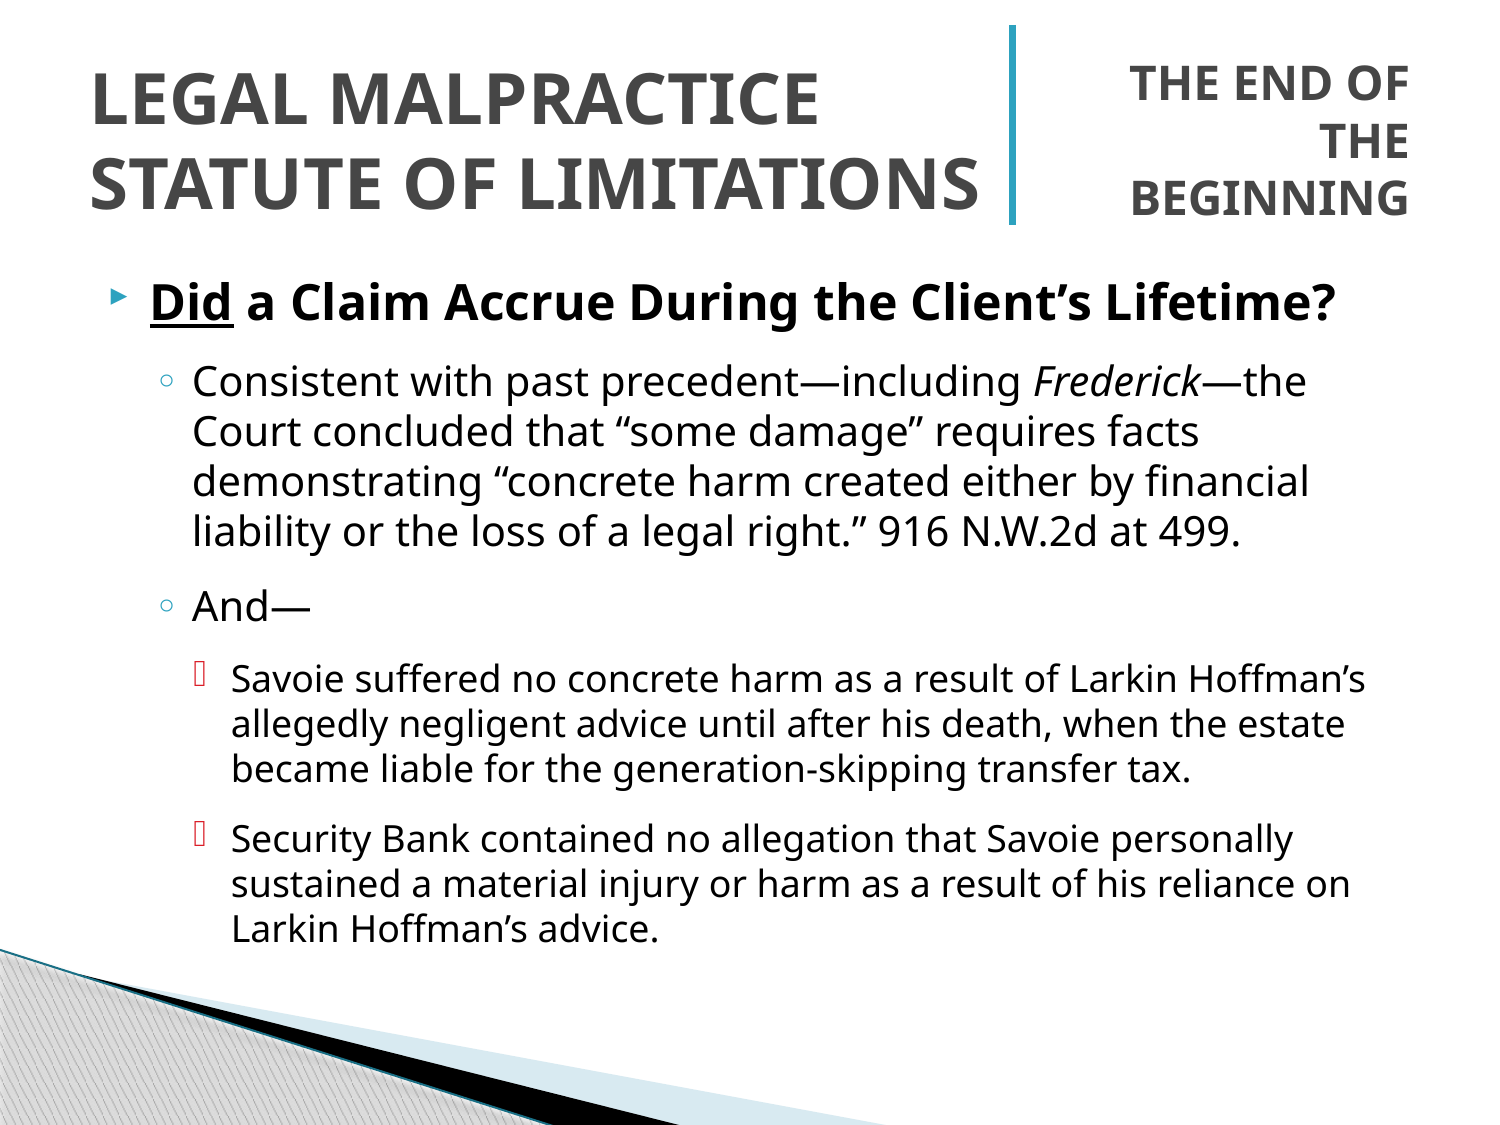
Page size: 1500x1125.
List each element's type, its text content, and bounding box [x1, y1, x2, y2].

list Did a Claim Accrue During the Client’s Lifetime? Consistent with past precedent—including Frederick—the Court concluded that “some damage” requires facts demonstrating “concrete harm created either by financial liability or the loss of a legal right.” 916 N.W.2d at 499. And— Savoie suffered no concrete harm as a result of Larkin Hoffman’s allegedly negligent advice until after his death, when the estate became liable for the generation-skipping transfer tax. Security Bank contained no allegation that Savoie personally sustained a material injury or harm as a result of his reliance on Larkin Hoffman’s advice. [75, 262, 1425, 1113]
text_box The End of the Beginning [1012, 45, 1425, 233]
title Legal Malpractice Statute of Limitations [74, 45, 1012, 233]
